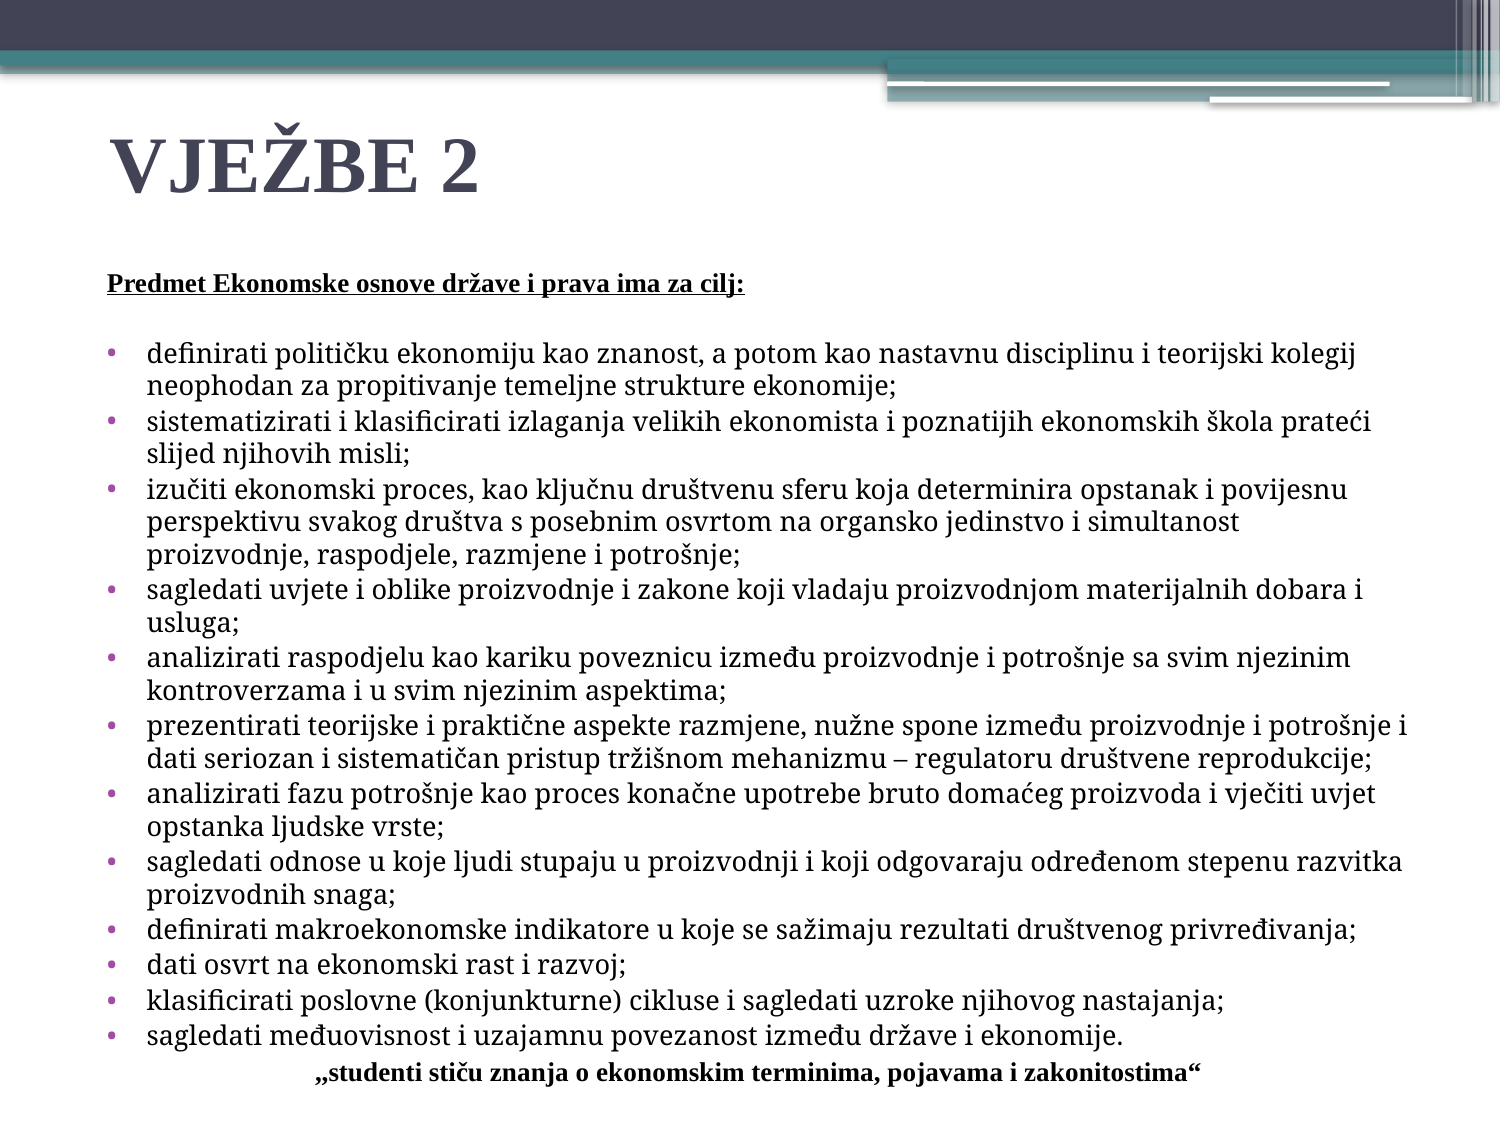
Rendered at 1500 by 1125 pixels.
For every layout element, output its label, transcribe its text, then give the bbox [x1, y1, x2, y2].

list Predmet Ekonomske osnove države i prava ima za cilj: definirati političku ekonomiju kao znanost, a potom kao nastavnu disciplinu i teorijski kolegij neophodan za propitivanje temeljne strukture ekonomije; sistematizirati i klasificirati izlaganja velikih ekonomista i poznatijih ekonomskih škola prateći slijed njihovih misli; izučiti ekonomski proces, kao ključnu društvenu sferu koja determinira opstanak i povijesnu perspektivu svakog društva s posebnim osvrtom na organsko jedinstvo i simultanost proizvodnje, raspodjele, razmjene i potrošnje; sagledati uvjete i oblike proizvodnje i zakone koji vladaju proizvodnjom materijalnih dobara i usluga; analizirati raspodjelu kao kariku poveznicu između proizvodnje i potrošnje sa svim njezinim kontroverzama i u svim njezinim aspektima; prezentirati teorijske i praktične aspekte razmjene, nužne spone između proizvodnje i potrošnje i dati seriozan i sistematičan pristup tržišnom mehanizmu – regulatoru društvene reprodukcije; analizirati fazu potrošnje kao proces konačne upotrebe bruto domaćeg proizvoda i vječiti uvjet opstanka ljudske vrste; sagledati odnose u koje ljudi stupaju u proizvodnji i koji odgovaraju određenom stepenu razvitka proizvodnih snaga; definirati makroekonomske indikatore u koje se sažimaju rezultati društvenog privređivanja; dati osvrt na ekonomski rast i razvoj; klasificirati poslovne (konjunkturne) cikluse i sagledati uzroke njihovog nastajanja; sagledati međuovisnost i uzajamnu povezanost između države i ekonomije. ,,studenti stiču znanja o ekonomskim terminima, pojavama i zakonitostima“ [75, 257, 1425, 1125]
title VJEŽBE 2 [75, 105, 1425, 257]
